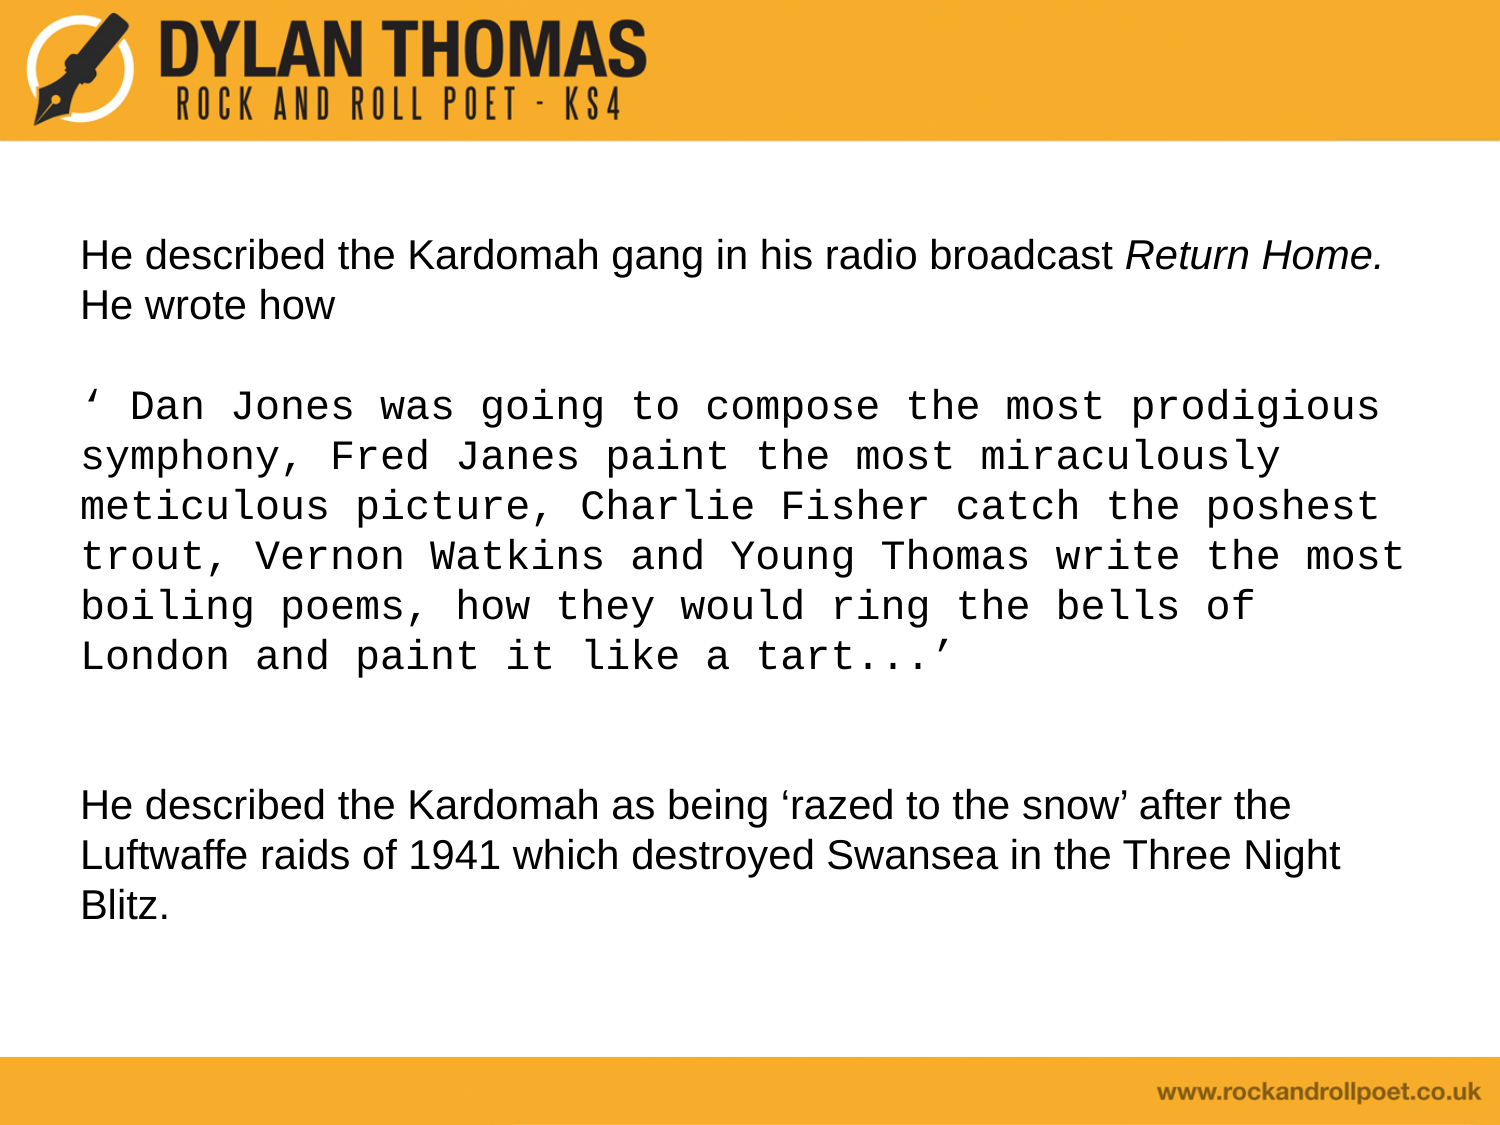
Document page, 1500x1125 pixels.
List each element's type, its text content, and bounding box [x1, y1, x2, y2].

picture [0, 0, 1500, 1125]
text_box He described the Kardomah gang in his radio broadcast Return Home. He wrote how ‘ Dan Jones was going to compose the most prodigious symphony, Fred Janes paint the most miraculously meticulous picture, Charlie Fisher catch the poshest trout, Vernon Watkins and Young Thomas write the most boiling poems, how they would ring the bells of London and paint it like a tart...’ He described the Kardomah as being ‘razed to the snow’ after the Luftwaffe raids of 1941 which destroyed Swansea in the Three Night Blitz. [64, 220, 1436, 936]
